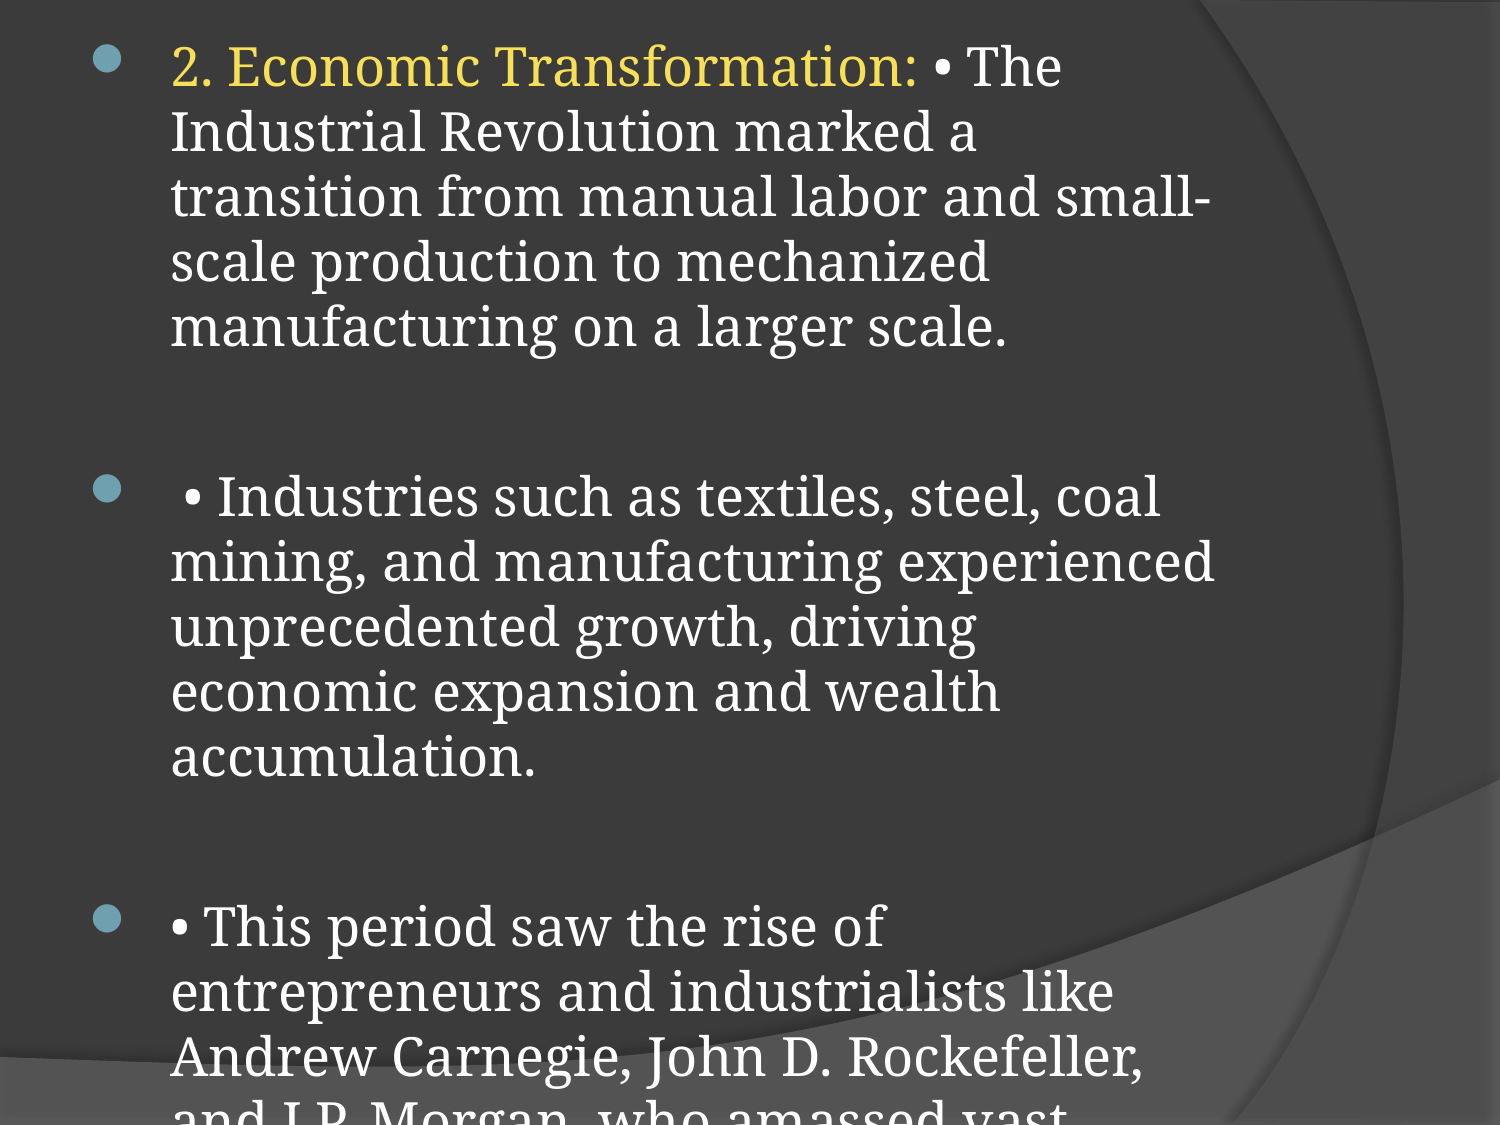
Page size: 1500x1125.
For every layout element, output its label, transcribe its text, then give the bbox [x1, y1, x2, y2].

list 2. Economic Transformation: • The Industrial Revolution marked a transition from manual labor and small-scale production to mechanized manufacturing on a larger scale. • Industries such as textiles, steel, coal mining, and manufacturing experienced unprecedented growth, driving economic expansion and wealth accumulation. • This period saw the rise of entrepreneurs and industrialists like Andrew Carnegie, John D. Rockefeller, and J.P. Morgan, who amassed vast fortunes through their business ventures. [0, 24, 1238, 1026]
